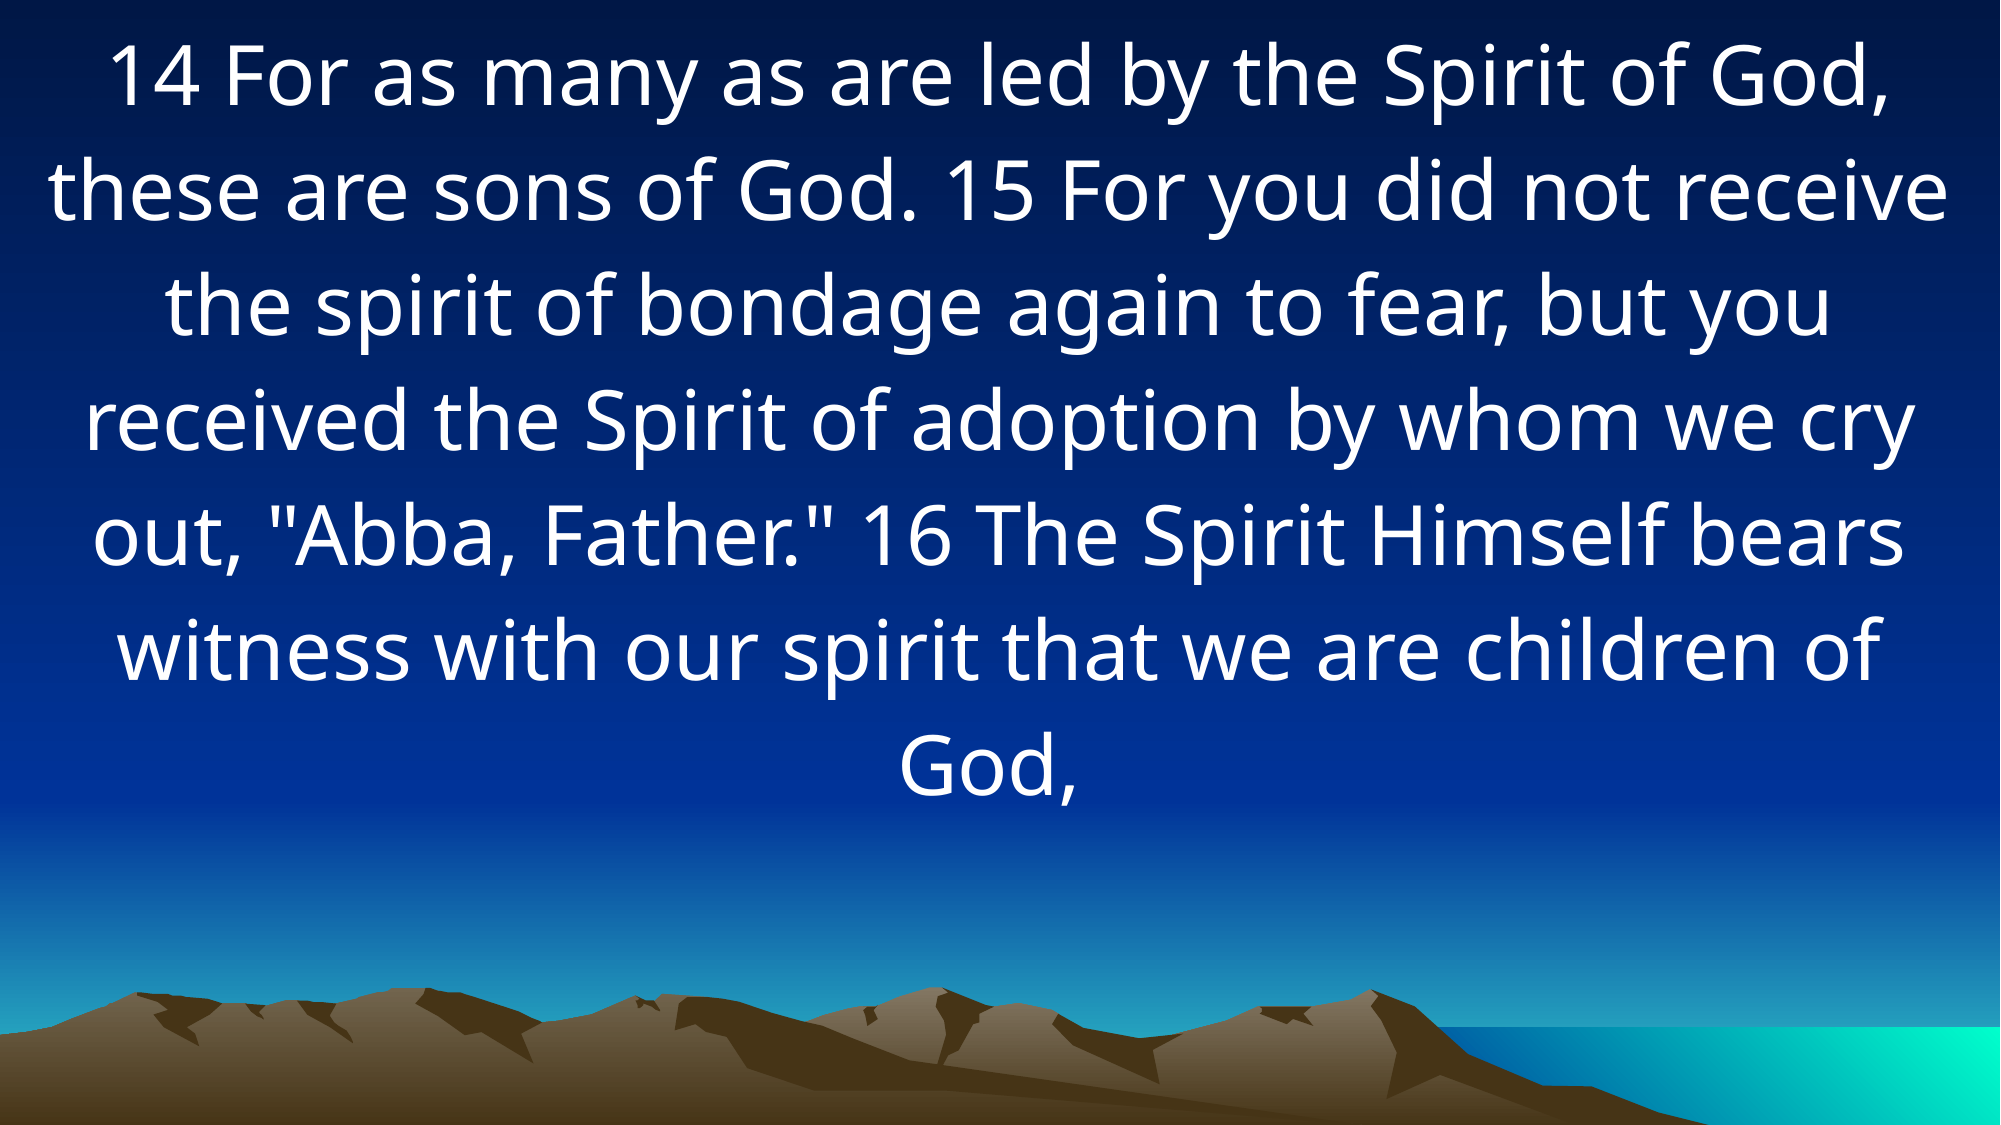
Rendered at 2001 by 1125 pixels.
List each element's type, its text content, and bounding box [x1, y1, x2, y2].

text_box 14 For as many as are led by the Spirit of God, these are sons of God. 15 For you did not receive the spirit of bondage again to fear, but you received the Spirit of adoption by whom we cry out, "Abba, Father." 16 The Spirit Himself bears witness with our spirit that we are children of God, [0, 0, 2000, 900]
